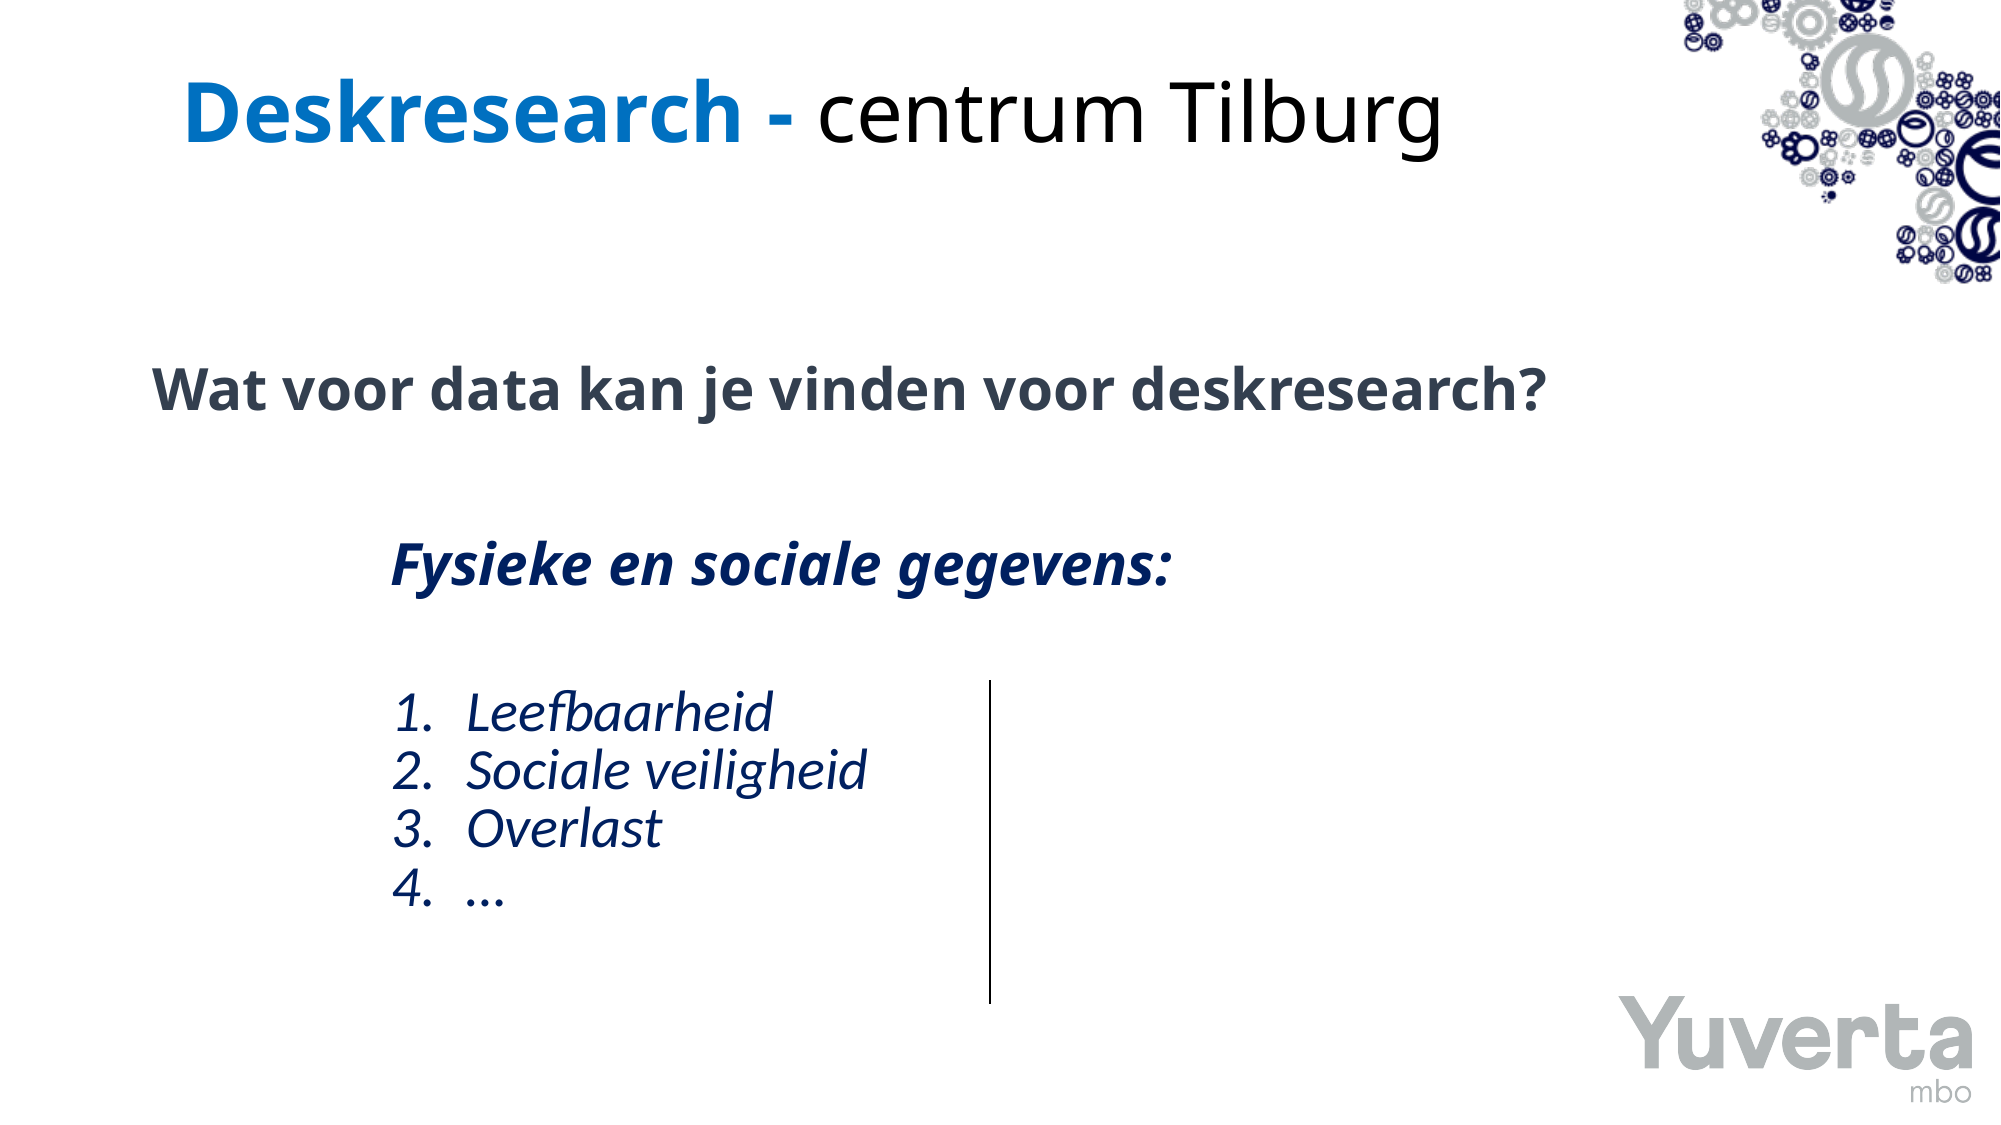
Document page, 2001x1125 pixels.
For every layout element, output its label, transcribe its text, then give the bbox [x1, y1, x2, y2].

table_header Leefbaarheid Sociale veiligheid Overlast … [376, 680, 989, 1004]
text_box Deskresearch - centrum Tilburg [167, 43, 1587, 259]
text_box Wat voor data kan je vinden voor deskresearch? [137, 344, 1617, 430]
text_box Fysieke en sociale gegevens: [375, 519, 1187, 605]
picture [0, 0, 2000, 1125]
